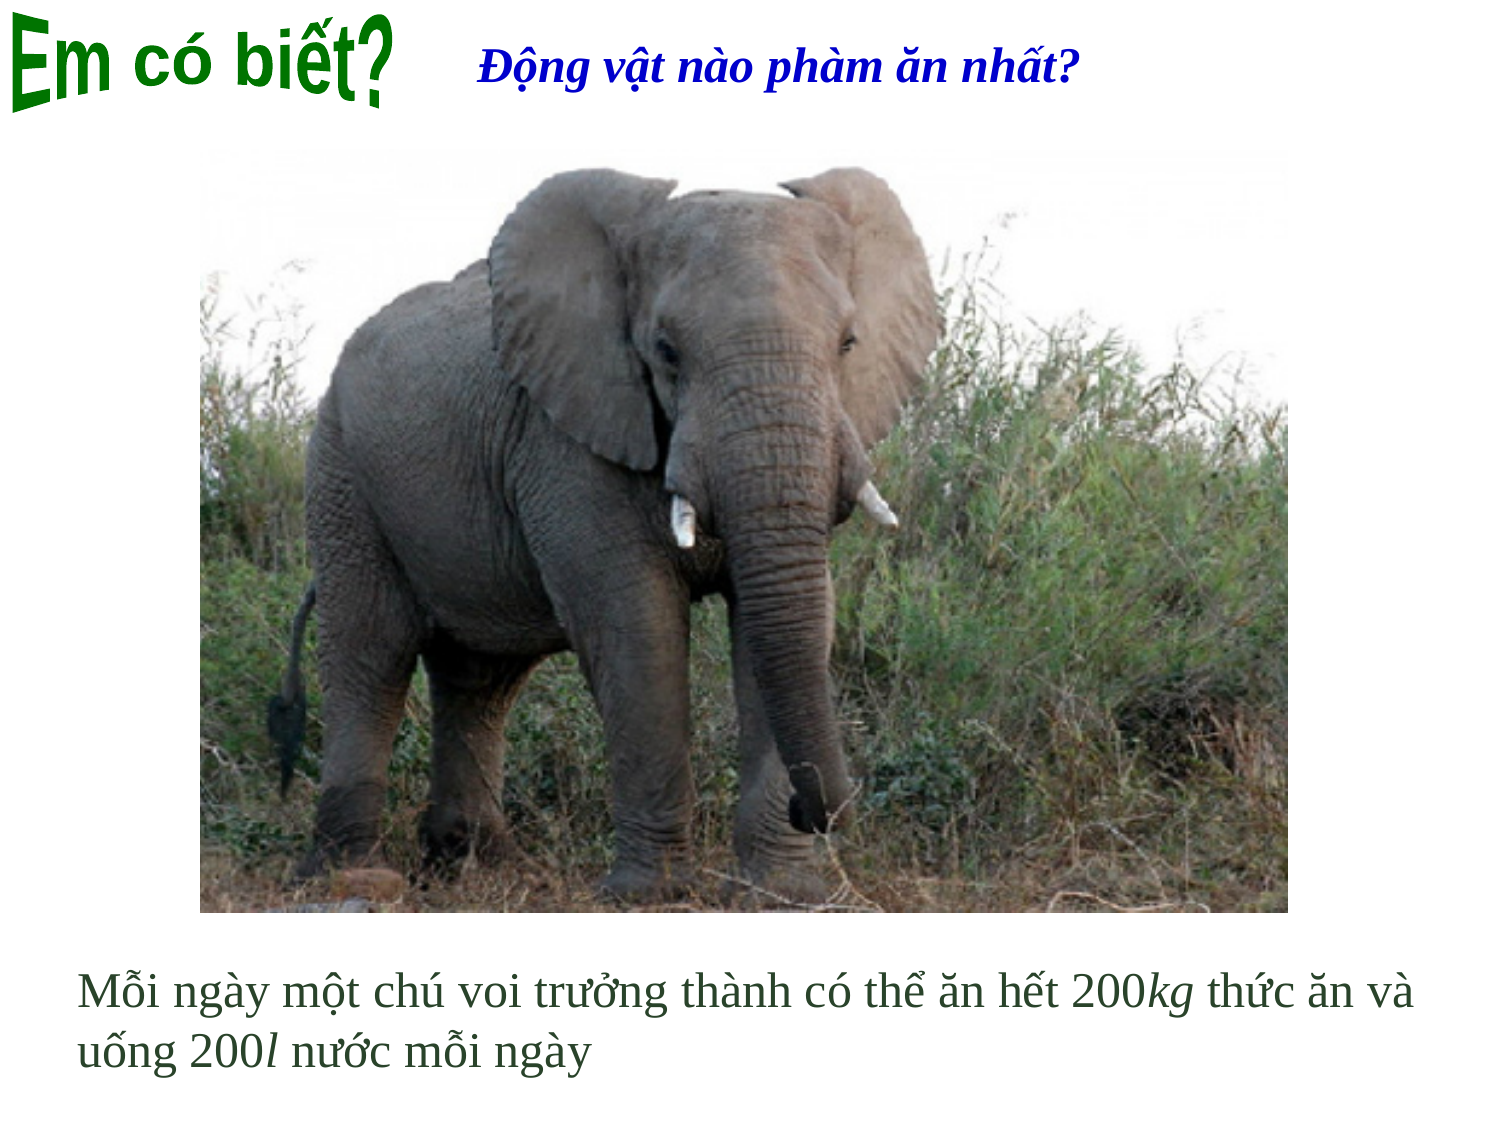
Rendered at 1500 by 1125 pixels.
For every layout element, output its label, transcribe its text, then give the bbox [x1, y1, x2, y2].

picture [199, 149, 1288, 913]
text_box Động vật nào phàm ăn nhất? [462, 24, 1325, 100]
text_box Mỗi ngày một chú voi trưởng thành có thể ăn hết 200kg thức ăn và uống 200l nước mỗi ngày [62, 949, 1463, 1085]
